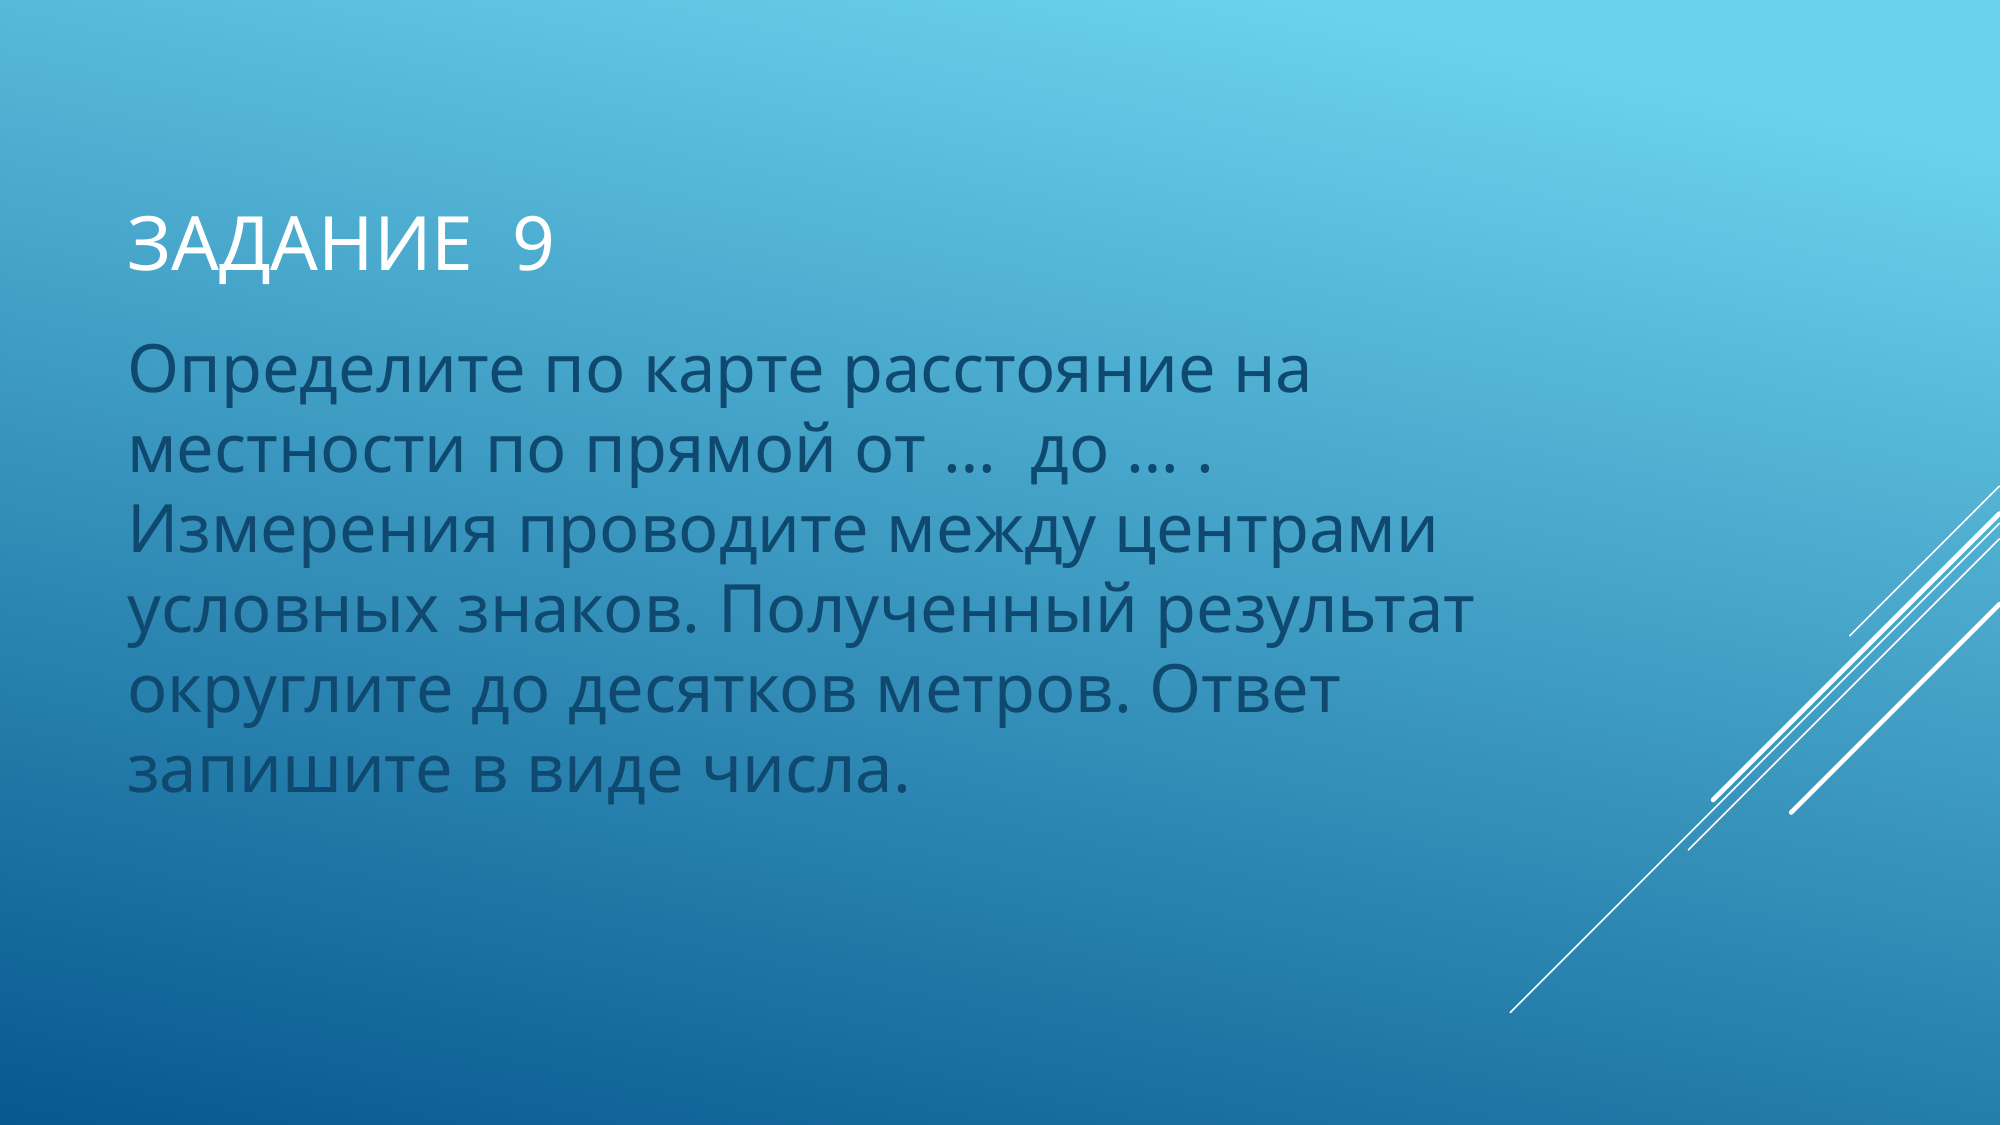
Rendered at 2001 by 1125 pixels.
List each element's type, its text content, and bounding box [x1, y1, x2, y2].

title заданиЕ 9 [112, 75, 1513, 293]
list Определите по карте расстояние на местности по прямой от … до … . Измерения проводите между центрами условных знаков. Полученный результат округлите до десятков метров. Ответ запишите в виде числа. [112, 318, 1513, 984]
